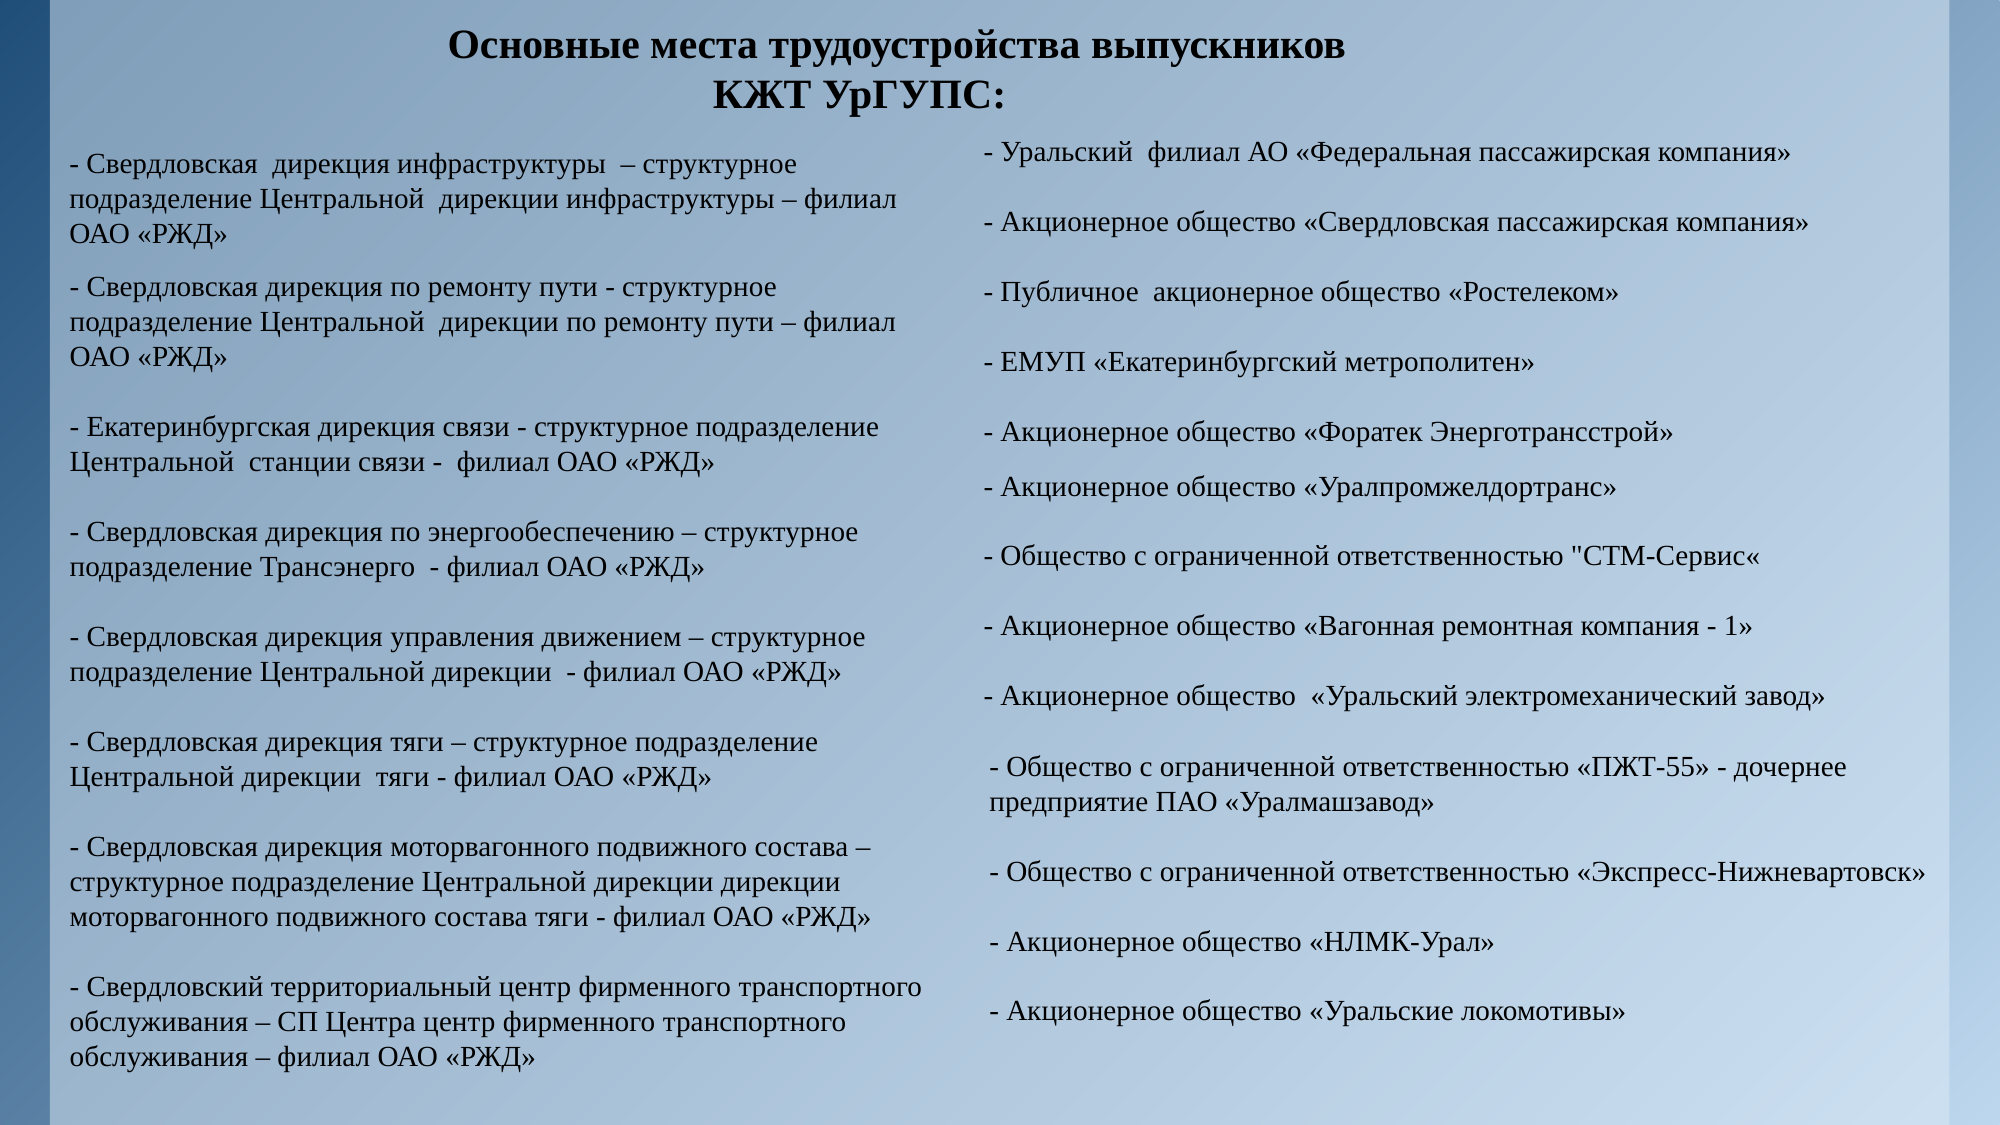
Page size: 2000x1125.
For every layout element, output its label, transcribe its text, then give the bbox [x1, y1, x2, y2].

text_box - Уральский филиал АО «Федеральная пассажирская компания» - Акционерное общество «Свердловская пассажирская компания» - Публичное акционерное общество «Ростелеком» - ЕМУП «Екатеринбургский метрополитен» - Акционерное общество «Форатек Энерготрансстрой» [968, 125, 1969, 455]
text_box - Свердловская дирекция по ремонту пути - структурное подразделение Центральной дирекции по ремонту пути – филиал ОАО «РЖД» - Екатеринбургская дирекция связи - структурное подразделение Центральной станции связи - филиал ОАО «РЖД» - Свердловская дирекция по энергообеспечению – структурное подразделение Трансэнерго - филиал ОАО «РЖД» - Свердловская дирекция управления движением – структурное подразделение Центральной дирекции - филиал ОАО «РЖД» - Свердловская дирекция тяги – структурное подразделение Центральной дирекции тяги - филиал ОАО «РЖД» - Свердловская дирекция моторвагонного подвижного состава – структурное подразделение Центральной дирекции дирекции моторвагонного подвижного состава тяги - филиал ОАО «РЖД» - Свердловский территориальный центр фирменного транспортного обслуживания – СП Центра центр фирменного транспортного обслуживания – филиал ОАО «РЖД» [54, 260, 975, 1080]
text_box - Акционерное общество «Уралпромжелдортранс» - Общество с ограниченной ответственностью "СТМ-Сервис« - Акционерное общество «Вагонная ремонтная компания - 1» - Акционерное общество «Уральский электромеханический завод» [968, 459, 1969, 719]
text_box - Общество с ограниченной ответственностью «ПЖТ-55» - дочернее предприятие ПАО «Уралмашзавод» - Общество с ограниченной ответственностью «Экспресс-Нижневартовск» - Акционерное общество «НЛМК-Урал» - Акционерное общество «Уральские локомотивы» [974, 739, 1975, 1034]
text_box - Свердловская дирекция инфраструктуры – структурное подразделение Центральной дирекции инфраструктуры – филиал ОАО «РЖД» [54, 137, 965, 257]
text_box Основные места трудоустройства выпускников КЖТ УрГУПС: [432, 8, 1433, 124]
